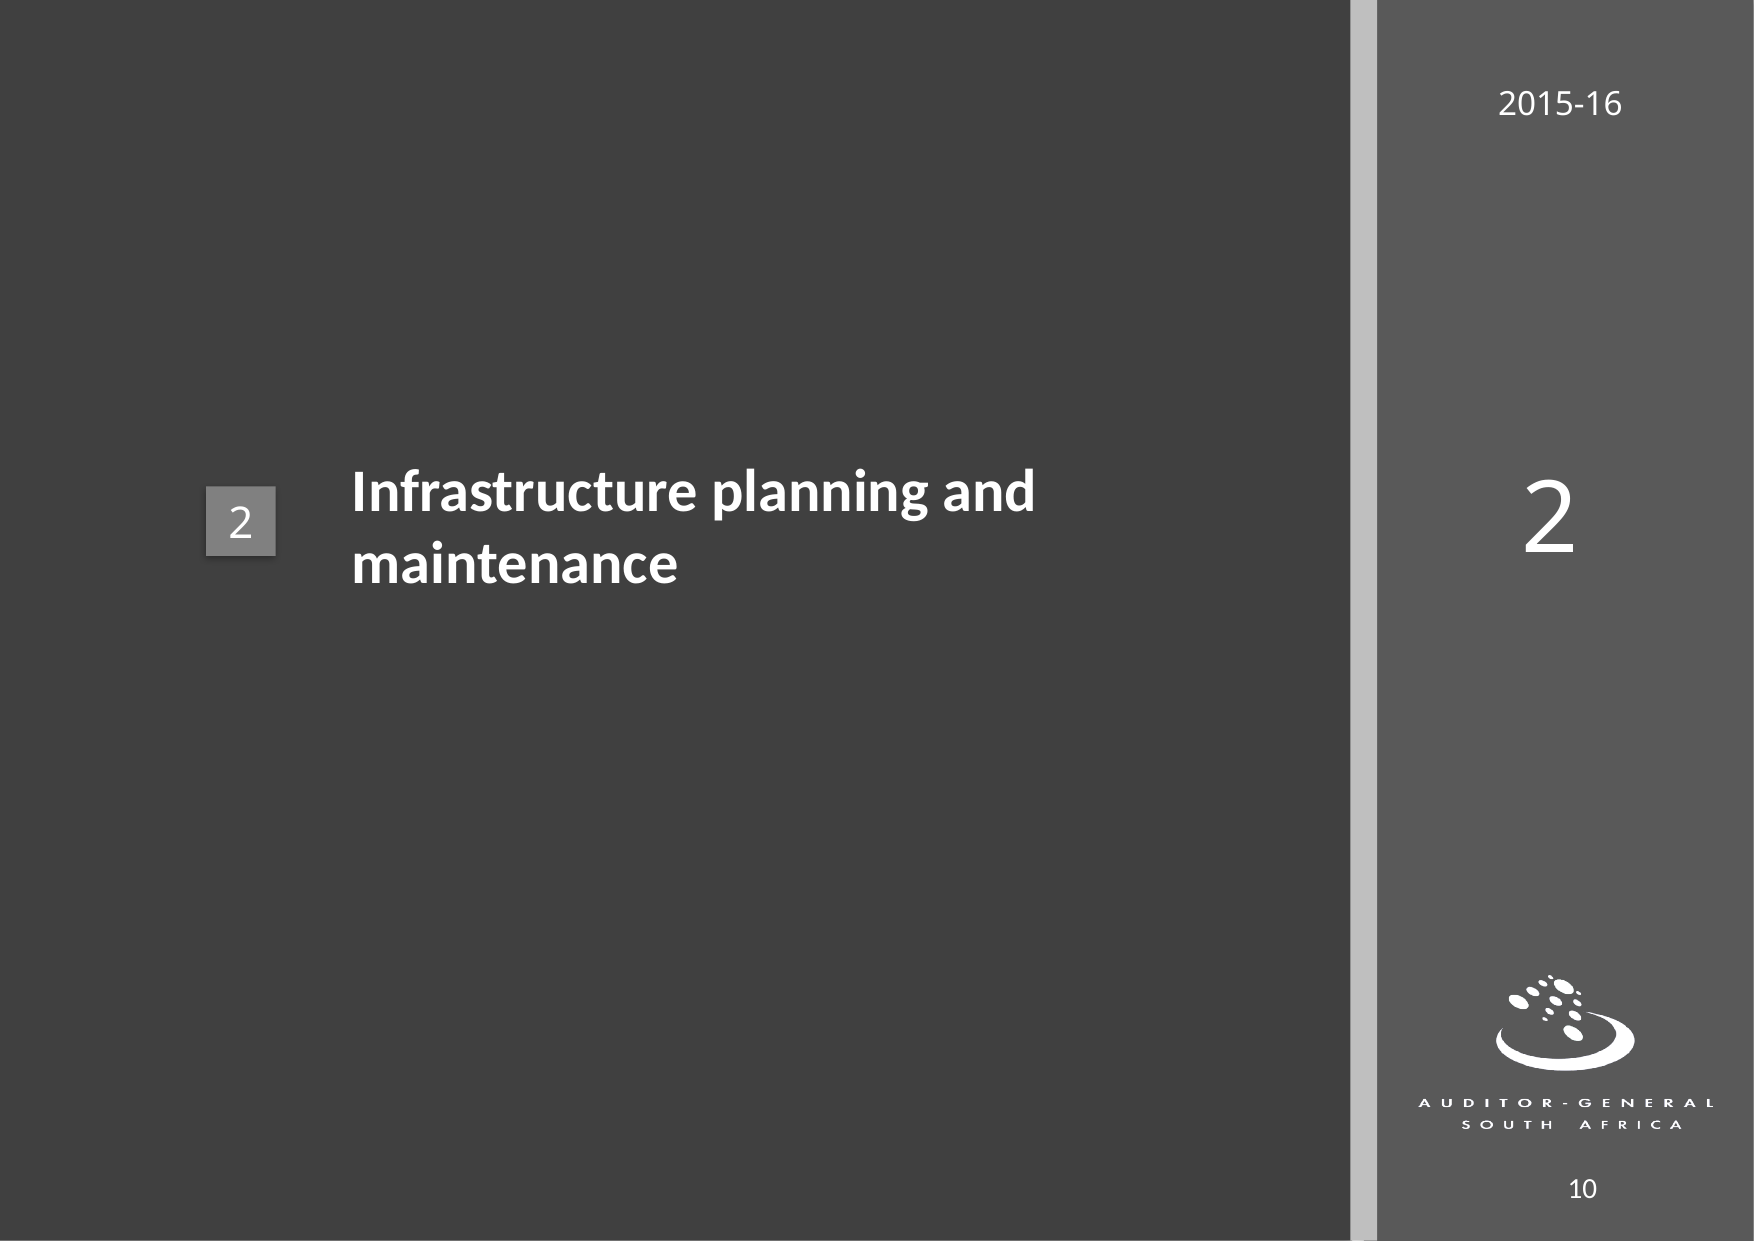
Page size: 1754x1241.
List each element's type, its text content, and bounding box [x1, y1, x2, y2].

slide_number 10 [1499, 1150, 1666, 1224]
text_box [1348, 0, 1379, 1241]
text_box 2 [205, 486, 276, 557]
picture [1417, 962, 1713, 1142]
text_box [0, 0, 1348, 1241]
text_box [1379, 0, 1754, 1241]
text_box Infrastructure planning and maintenance [336, 443, 1351, 604]
text_box 2015-16 [1379, 75, 1749, 130]
text_box 2 [1506, 445, 1595, 581]
